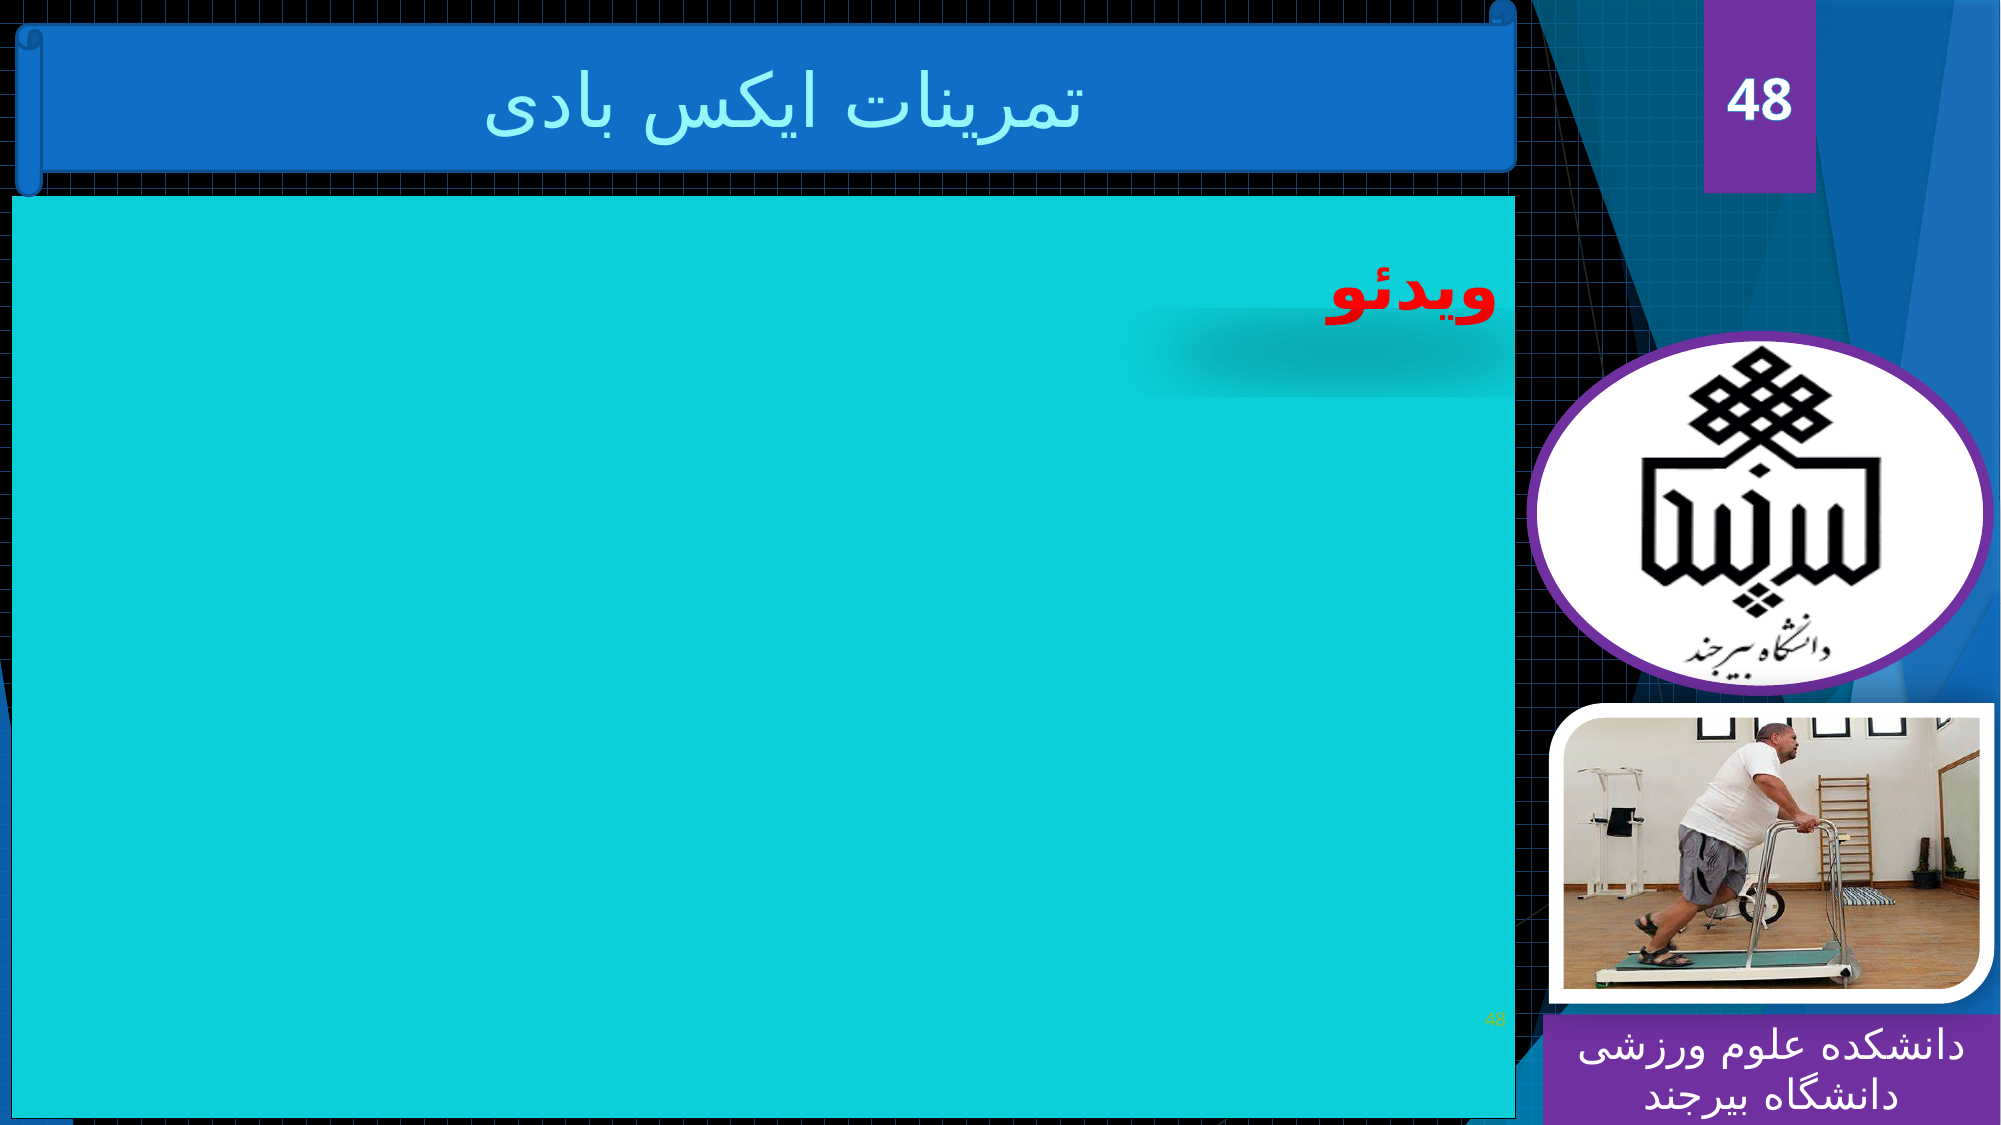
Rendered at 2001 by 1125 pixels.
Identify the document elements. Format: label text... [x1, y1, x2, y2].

text_box دانشکده علوم ورزشی دانشگاه بیرجند [1543, 1014, 2000, 1125]
text_box 48 [1409, 991, 1522, 1051]
text_box [23, 209, 1486, 928]
text_box تمرينات ایکس بادی [15, 0, 1517, 196]
text_box 48 [1703, 0, 1816, 194]
picture [1555, 709, 1988, 997]
picture [1531, 335, 1989, 692]
text_box [23, 104, 1486, 209]
title ویدئو [11, 195, 1516, 1119]
